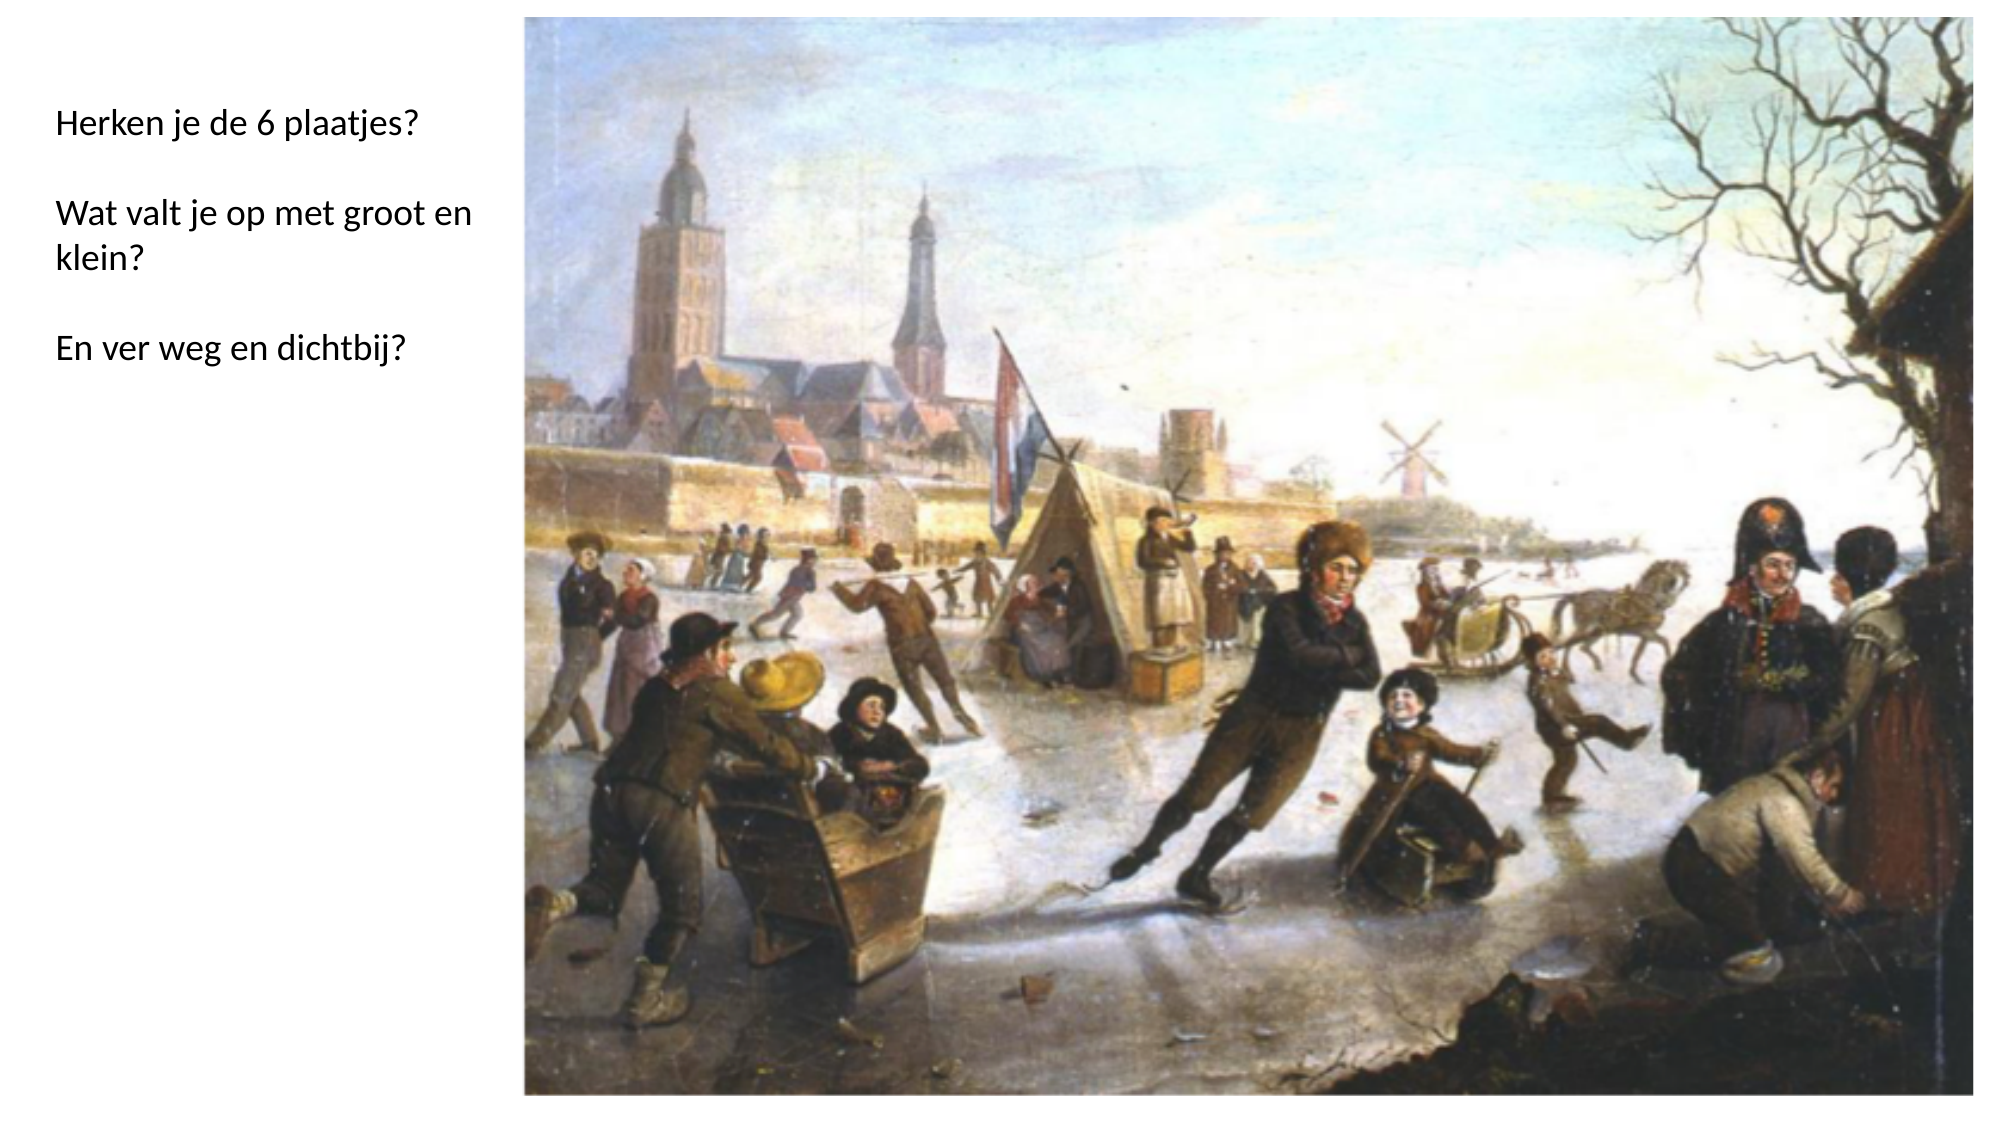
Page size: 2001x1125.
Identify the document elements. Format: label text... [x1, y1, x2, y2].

picture [522, 17, 1974, 1096]
text_box Herken je de 6 plaatjes? Wat valt je op met groot en klein? En ver weg en dichtbij? [40, 45, 491, 556]
